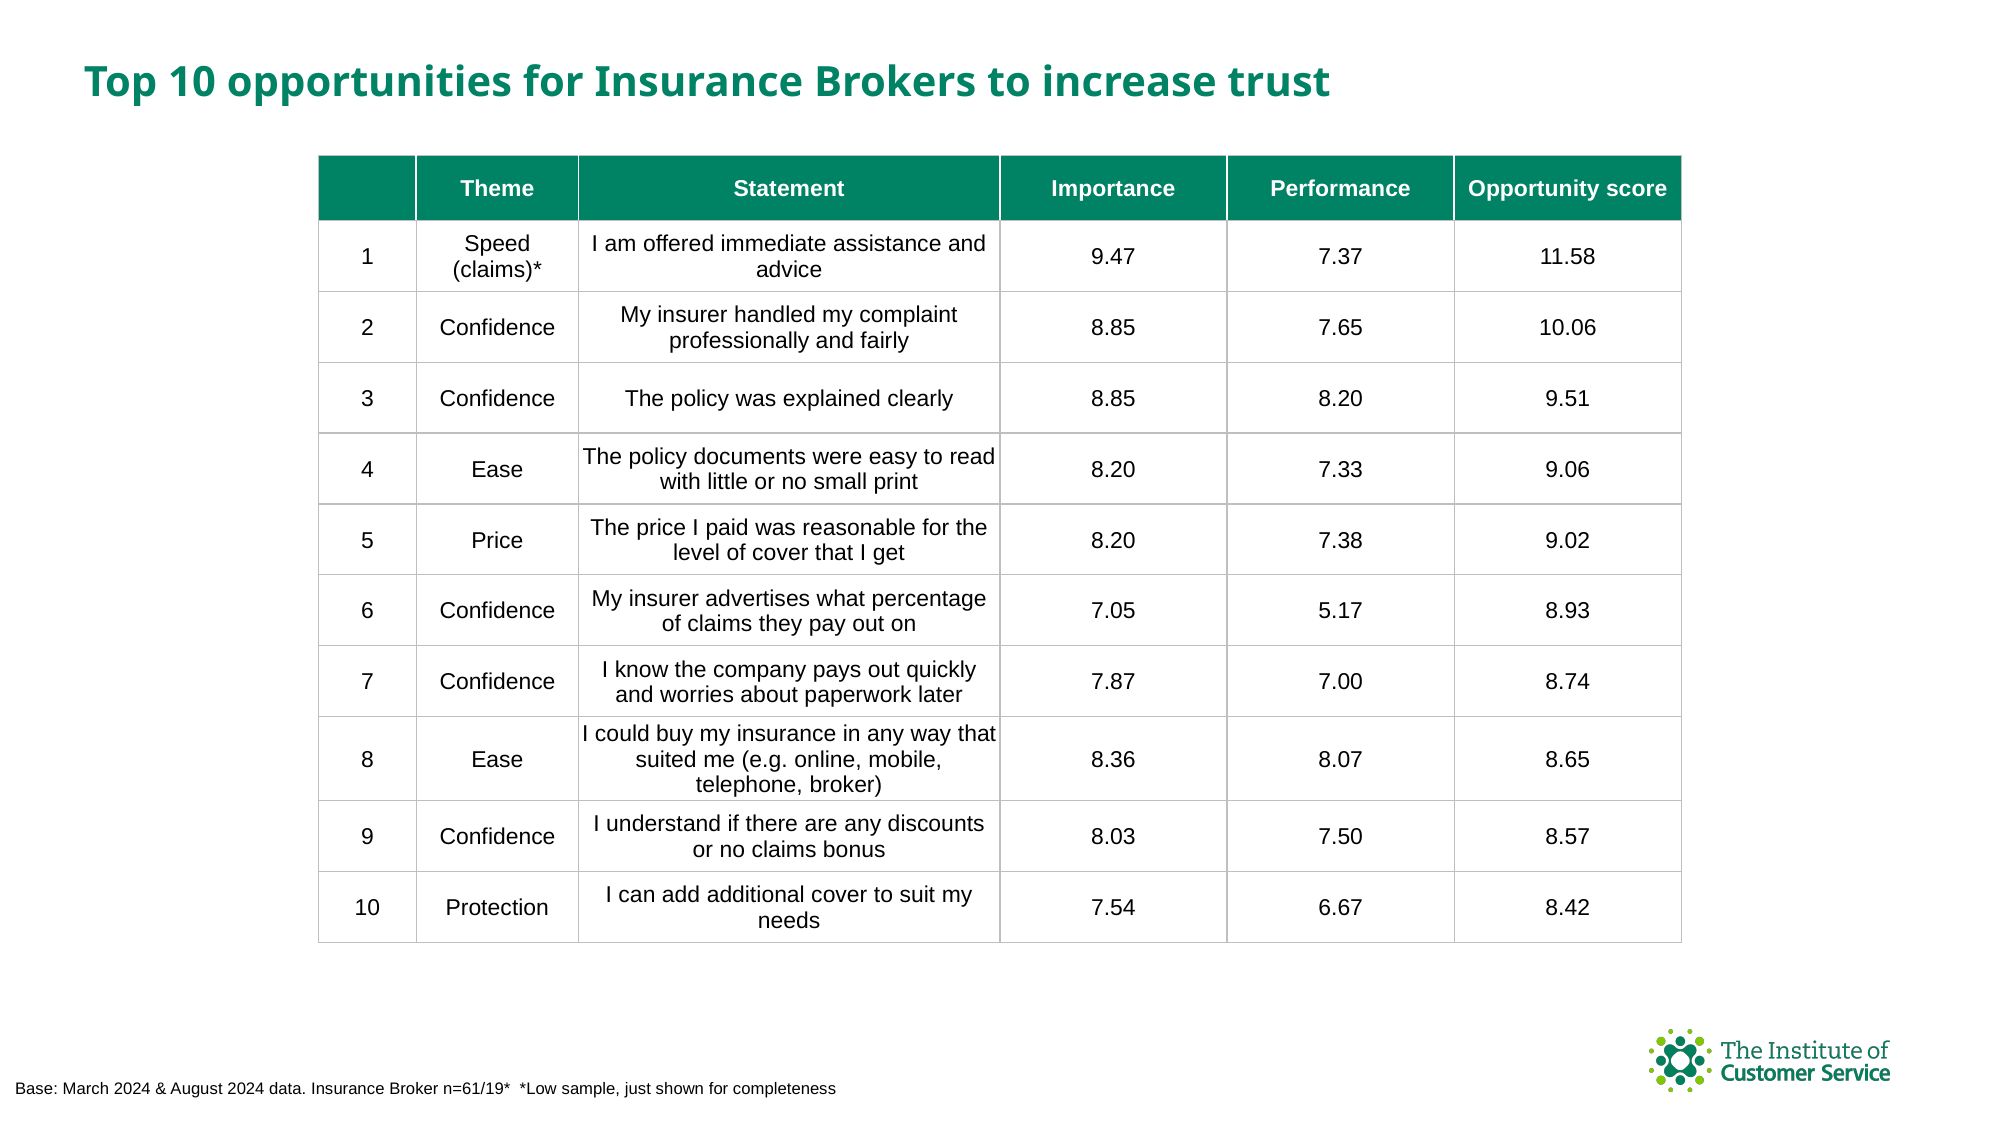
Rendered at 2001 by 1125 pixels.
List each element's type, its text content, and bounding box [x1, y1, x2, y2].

table_cell 5 [319, 505, 416, 574]
table_cell 4 [319, 434, 416, 503]
table_cell Protection [417, 872, 578, 942]
table_cell 2 [319, 292, 416, 362]
table_cell Price [417, 505, 578, 574]
table_cell 8.57 [1455, 801, 1681, 871]
table_cell 8.20 [1001, 434, 1226, 503]
table_cell 7.00 [1228, 646, 1454, 716]
table_cell 11.58 [1455, 221, 1681, 291]
table_cell Speed (claims)* [417, 221, 578, 291]
table_cell 8 [319, 717, 416, 800]
table_cell 9.51 [1455, 363, 1681, 432]
text_box Top 10 opportunities for Insurance Brokers to increase trust [69, 47, 1912, 113]
table_header [319, 156, 415, 220]
table_cell 9.47 [1001, 221, 1226, 291]
table_cell 8.74 [1455, 646, 1681, 716]
table_cell 9.02 [1455, 505, 1681, 574]
table_cell 7.33 [1228, 434, 1454, 503]
table_cell I am offered immediate assistance and advice [579, 221, 999, 291]
picture [1649, 1029, 1890, 1092]
table_header Theme [417, 156, 578, 220]
table_cell 8.36 [1001, 717, 1226, 800]
table_cell The price I paid was reasonable for the level of cover that I get [579, 505, 999, 574]
table_cell 7.50 [1228, 801, 1454, 871]
table_cell Confidence [417, 575, 578, 645]
table_cell 9 [319, 801, 416, 871]
table_cell 7.65 [1228, 292, 1454, 362]
table_cell 1 [319, 221, 416, 291]
table_cell Confidence [417, 646, 578, 716]
table_cell Confidence [417, 292, 578, 362]
table_header Opportunity score [1455, 156, 1681, 220]
table_cell 5.17 [1228, 575, 1454, 645]
table_cell 10 [319, 872, 416, 942]
table_cell 7.37 [1228, 221, 1454, 291]
table_cell 7 [319, 646, 416, 716]
table_cell The policy was explained clearly [579, 363, 999, 432]
table_cell My insurer handled my complaint professionally and fairly [579, 292, 999, 362]
table_cell 7.05 [1001, 575, 1226, 645]
table_cell Ease [417, 434, 578, 503]
text_box Base: March 2024 & August 2024 data. Insurance Broker n=61/19* *Low sample, just shown for completeness [0, 1070, 1661, 1125]
table_cell 3 [319, 363, 416, 432]
table_header Performance [1228, 156, 1453, 220]
table_header Importance [1001, 156, 1226, 220]
table_header Statement [579, 156, 999, 220]
table_cell Ease [417, 717, 578, 800]
table_cell I understand if there are any discounts or no claims bonus [579, 801, 999, 871]
table_cell I could buy my insurance in any way that suited me (e.g. online, mobile, telephone, broker) [579, 717, 999, 800]
table_cell Confidence [417, 801, 578, 871]
table_cell 9.06 [1455, 434, 1681, 503]
table_cell 8.85 [1001, 292, 1226, 362]
table_cell 8.93 [1455, 575, 1681, 645]
table_cell I know the company pays out quickly and worries about paperwork later [579, 646, 999, 716]
table_cell 8.20 [1228, 363, 1454, 432]
table_cell The policy documents were easy to read with little or no small print [579, 434, 999, 503]
table_cell 7.54 [1001, 872, 1226, 942]
table_cell 8.20 [1001, 505, 1226, 574]
table_cell 8.03 [1001, 801, 1226, 871]
table_cell 7.87 [1001, 646, 1226, 716]
table_cell 6.67 [1228, 872, 1454, 942]
table_cell 8.07 [1228, 717, 1454, 800]
table_cell 8.65 [1455, 717, 1681, 800]
table_cell My insurer advertises what percentage of claims they pay out on [579, 575, 999, 645]
table_cell I can add additional cover to suit my needs [579, 872, 999, 942]
table_cell 10.06 [1455, 292, 1681, 362]
table_cell 7.38 [1228, 505, 1454, 574]
table_cell 6 [319, 575, 416, 645]
table_cell 8.85 [1001, 363, 1226, 432]
table_cell Confidence [417, 363, 578, 432]
table_cell 8.42 [1455, 872, 1681, 942]
